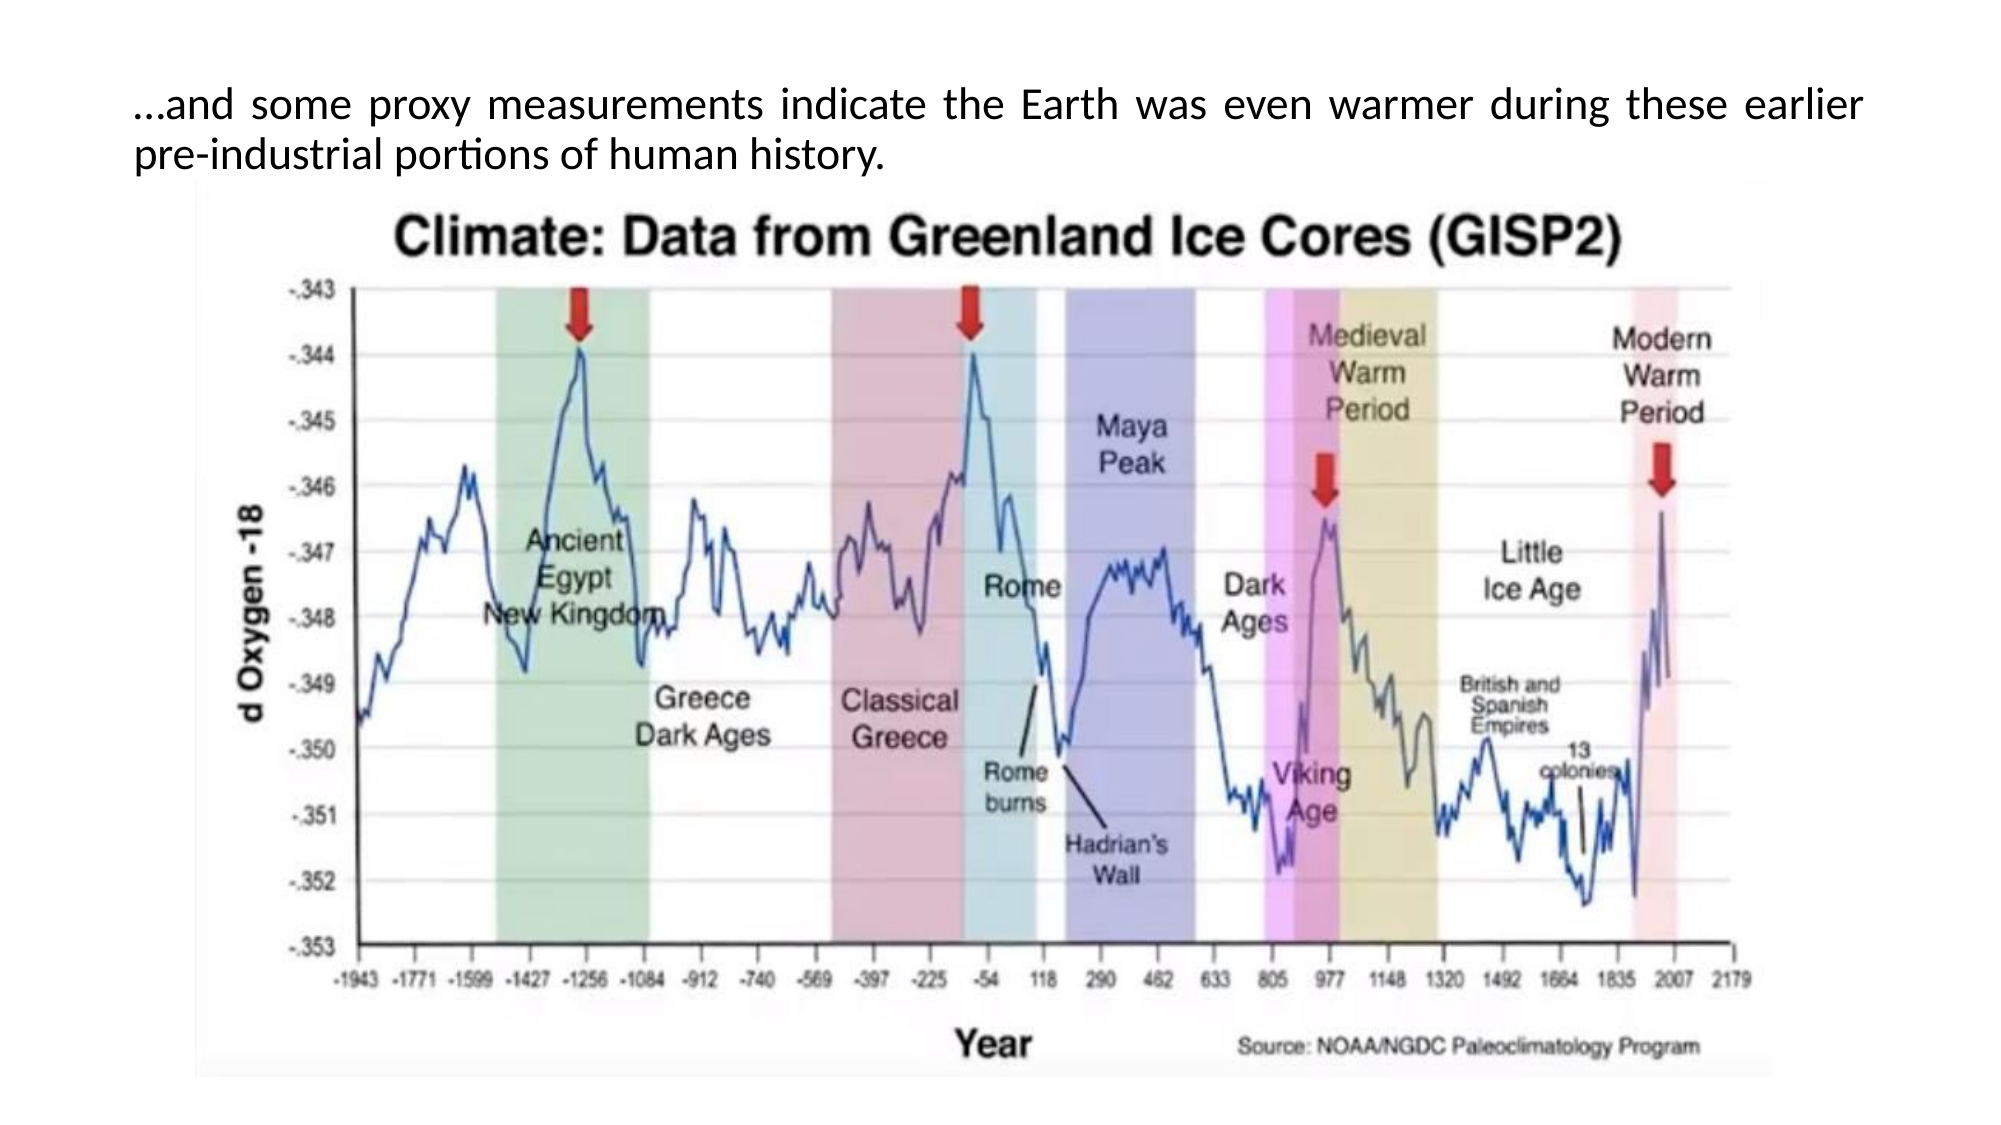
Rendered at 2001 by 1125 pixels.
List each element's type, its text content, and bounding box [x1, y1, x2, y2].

picture [194, 178, 1773, 1078]
title …and some proxy measurements indicate the Earth was even warmer during these earlier pre-industrial portions of human history. [118, 80, 1882, 180]
